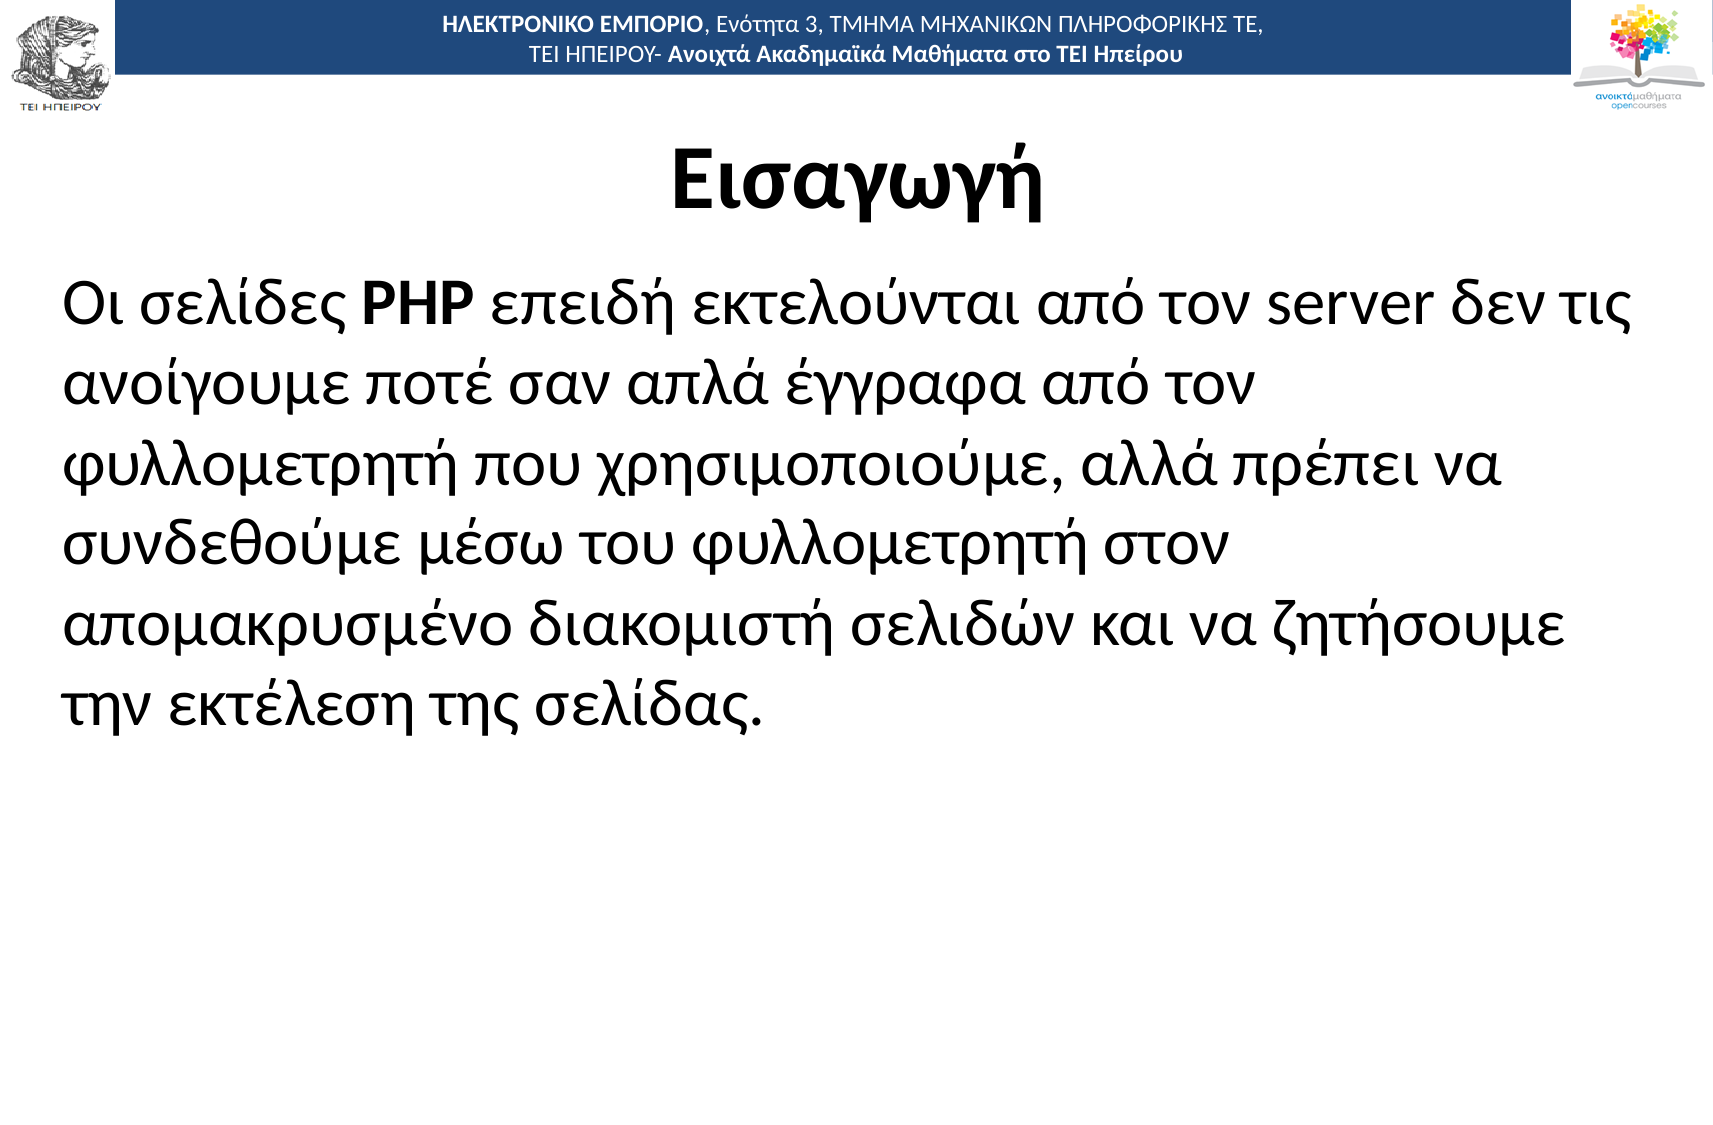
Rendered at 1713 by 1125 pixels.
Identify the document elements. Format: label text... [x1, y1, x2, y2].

text_box ΗΛΕΚΤΡΟΝΙΚΟ ΕΜΠΟΡΙΟ, Ενότητα 3, ΤΜΗΜΑ ΜΗΧΑΝΙΚΩΝ ΠΛΗΡΟΦΟΡΙΚΗΣ ΤΕ, ΤΕΙ ΗΠΕΙΡΟΥ- Ανοιχτά Ακαδημαϊκά Μαθήματα στο ΤΕΙ Ηπείρου [116, 0, 1568, 75]
text_box Οι σελίδες PHP επειδή εκτελούνται από τον server δεν τις ανοίγουμε ποτέ σαν απλά έγγραφα από τον φυλλομετρητή που χρησιμοποιούμε, αλλά πρέπει να συνδεθούμε μέσω του φυλλομετρητή στον απομακρυσμένο διακομιστή σελιδών και να ζητήσουμε την εκτέλεση της σελίδας. [47, 250, 1666, 870]
picture [0, 0, 115, 114]
title Εισαγωγή [87, 78, 1629, 250]
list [1570, 0, 1713, 114]
